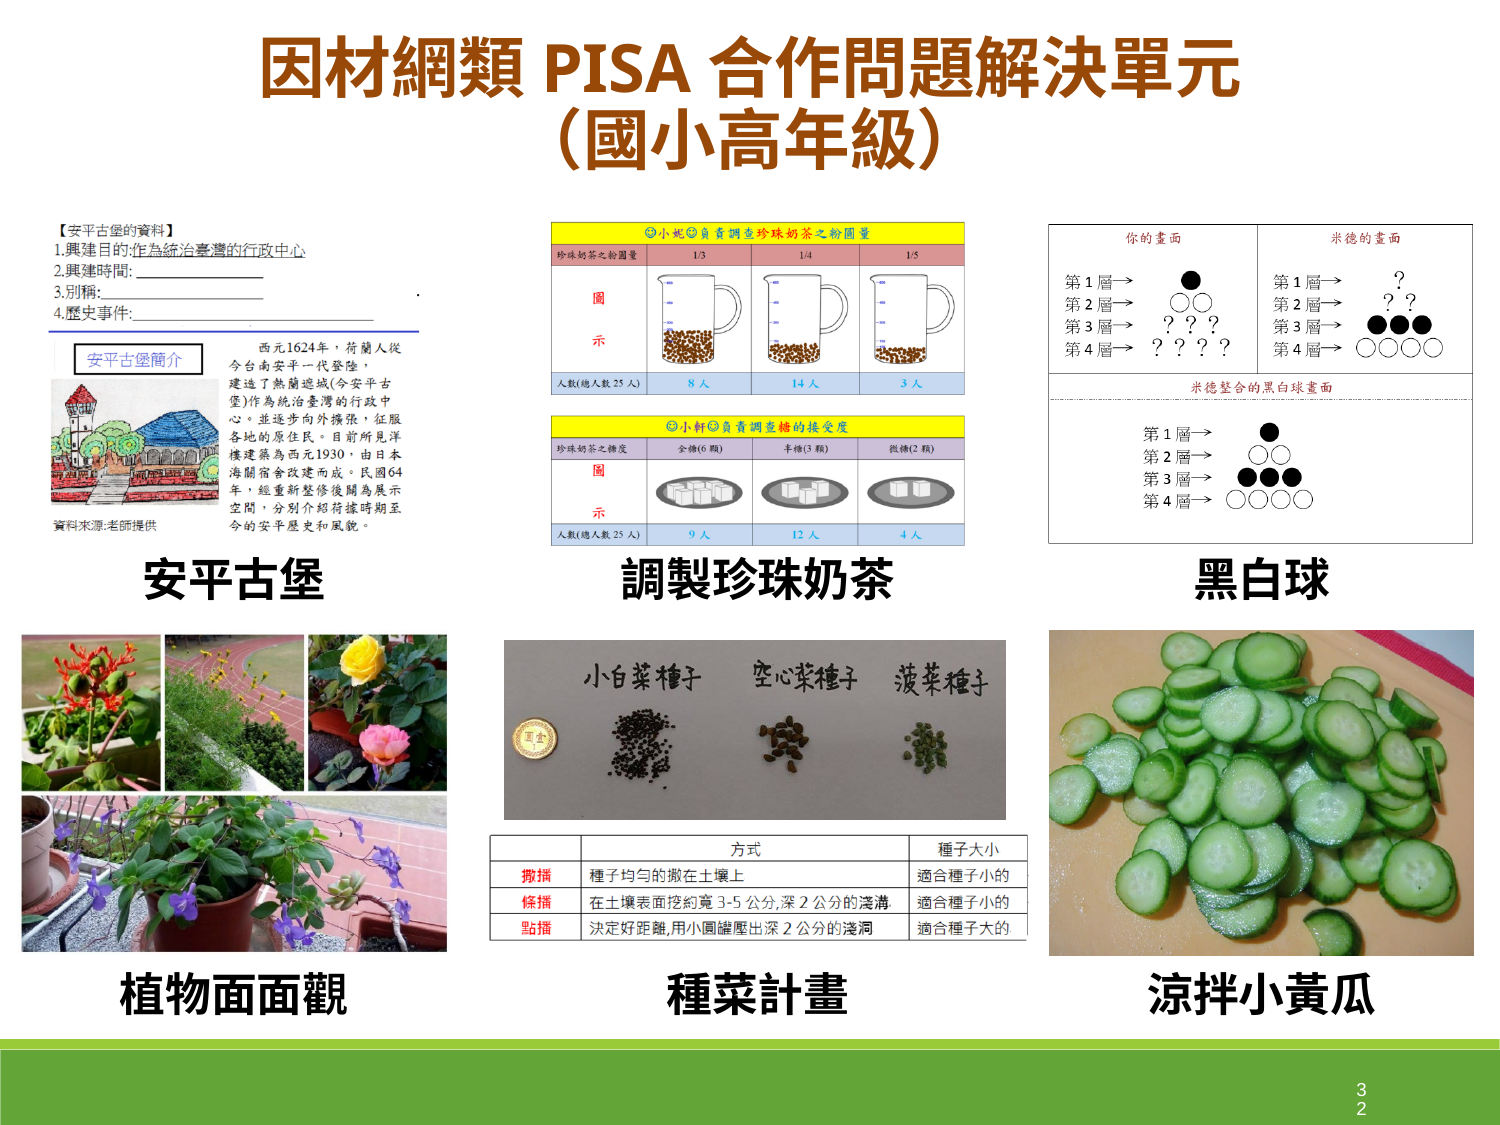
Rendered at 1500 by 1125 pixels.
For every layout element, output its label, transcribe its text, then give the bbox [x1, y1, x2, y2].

text_box 種菜計畫 [563, 958, 953, 1029]
picture [17, 630, 451, 956]
picture [44, 220, 424, 547]
picture [482, 630, 1033, 956]
text_box 植物面面觀 [39, 958, 429, 1029]
text_box 安平古堡 [39, 543, 429, 614]
text_box 黑白球 [1067, 547, 1457, 614]
text_box 涼拌小黃瓜 [1067, 958, 1457, 1029]
picture [1047, 220, 1477, 547]
picture [551, 220, 965, 547]
title 因材網類PISA合作問題解決單元 （國小高年級） [0, 27, 1500, 246]
text_box 調製珍珠奶茶 [563, 547, 953, 614]
slide_number 32 [1341, 1070, 1380, 1109]
picture [1049, 630, 1475, 956]
